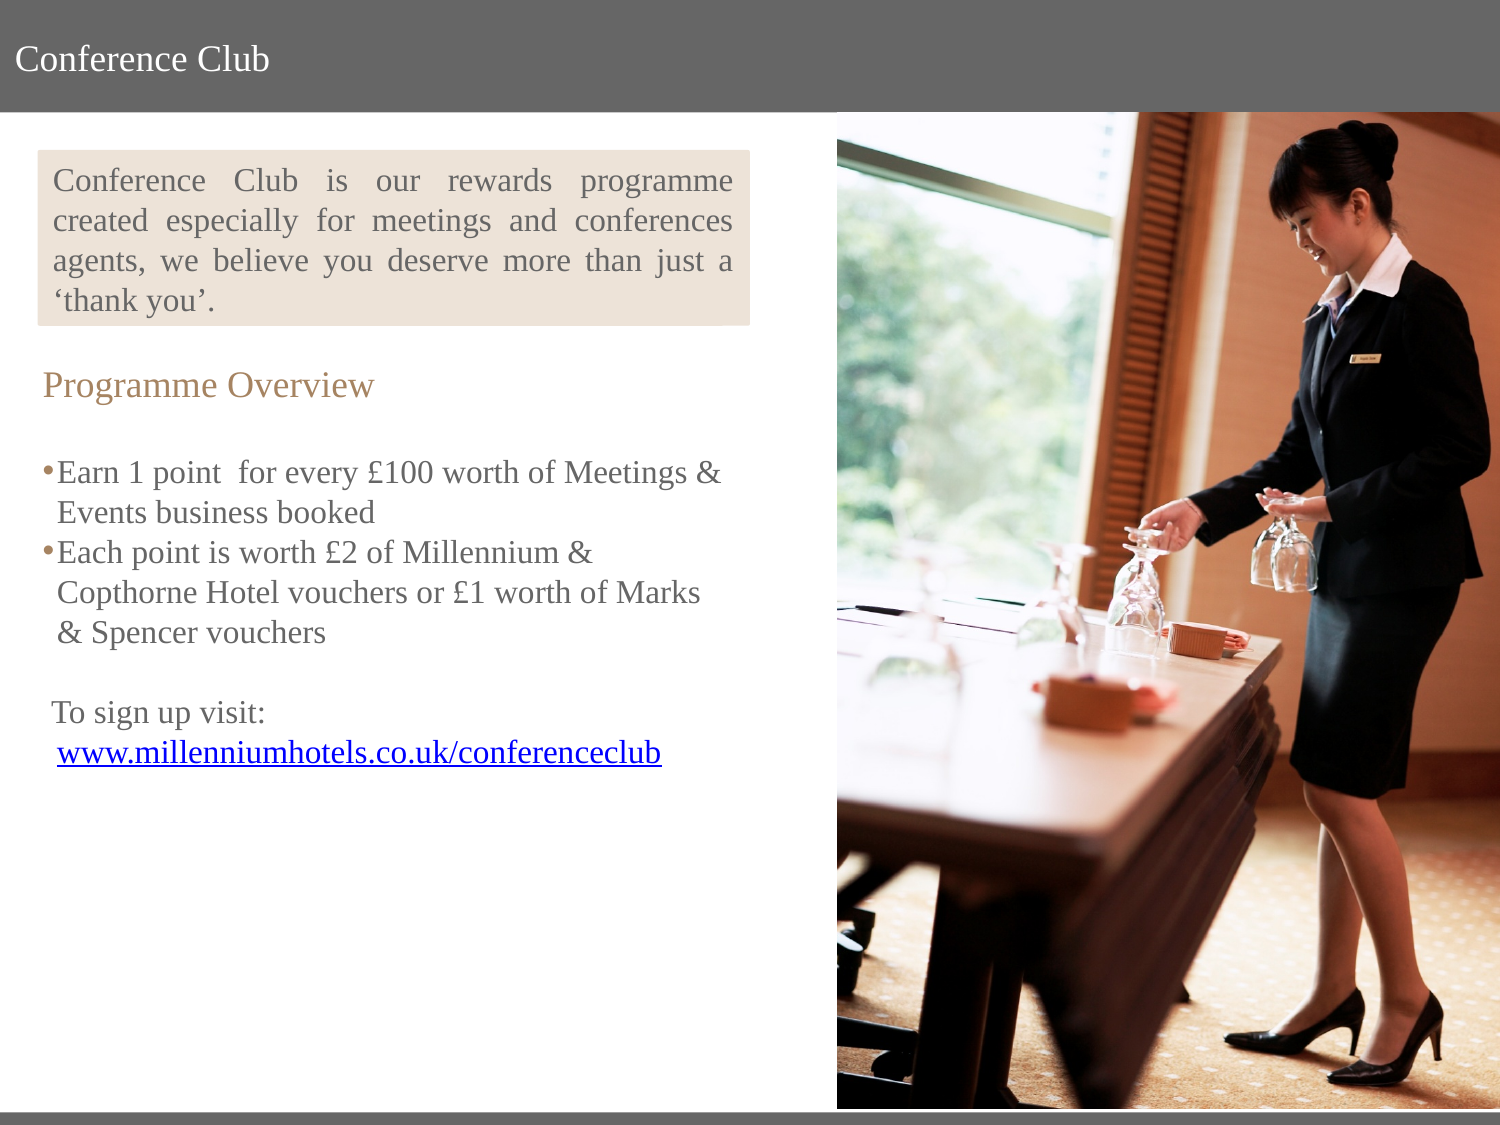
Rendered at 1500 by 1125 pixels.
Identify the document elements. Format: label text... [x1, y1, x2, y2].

text_box Conference Club is our rewards programme created especially for meetings and conferences agents, we believe you deserve more than just a ‘thank you’. [37, 149, 751, 326]
text_box Programme Overview Earn 1 point for every £100 worth of Meetings & Events business booked Each point is worth £2 of Millennium & Copthorne Hotel vouchers or £1 worth of Marks & Spencer vouchers To sign up visit: www.millenniumhotels.co.uk/conferenceclub [24, 349, 751, 821]
text_box [0, 1110, 1500, 1125]
text_box Conference Club [0, 0, 1500, 115]
picture [837, 112, 1500, 1110]
